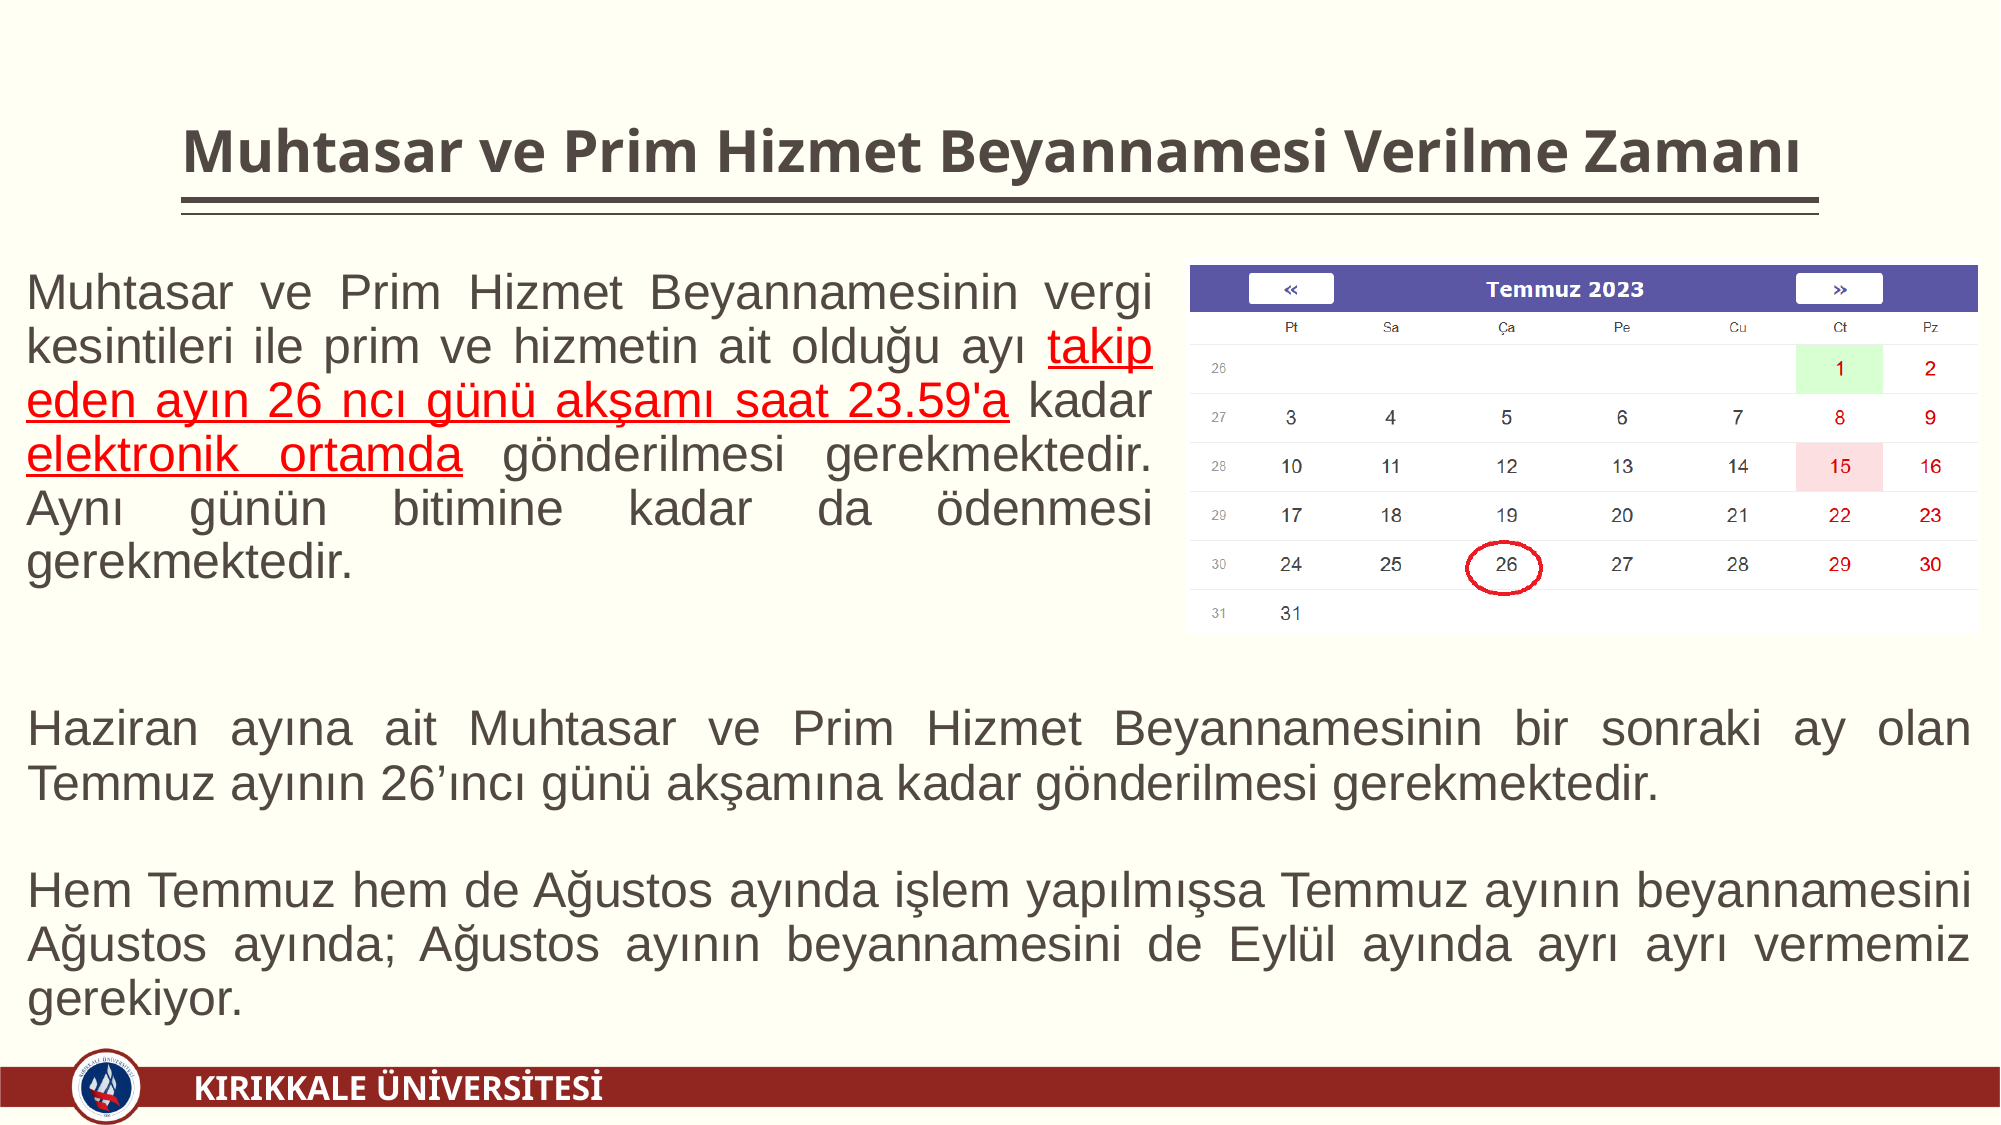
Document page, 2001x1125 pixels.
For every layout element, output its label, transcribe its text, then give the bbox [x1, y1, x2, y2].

list Haziran ayına ait Muhtasar ve Prim Hizmet Beyannamesinin bir sonraki ay olan Temmuz ayının 26’ıncı günü akşamına kadar gönderilmesi gerekmektedir. Hem Temmuz hem de Ağustos ayında işlem yapılmışsa Temmuz ayının beyannamesini Ağustos ayında; Ağustos ayının beyannamesini de Eylül ayında ayrı ayrı vermemiz gerekiyor. [27, 677, 1973, 1035]
picture [1186, 258, 1979, 634]
picture [0, 1048, 2000, 1125]
title Muhtasar ve Prim Hizmet Beyannamesi Verilme Zamanı [181, 12, 1819, 193]
list Muhtasar ve Prim Hizmet Beyannamesinin vergi kesintileri ile prim ve hizmetin ait olduğu ayı takip eden ayın 26 ncı günü akşamı saat 23.59'a kadar elektronik ortamda gönderilmesi gerekmektedir. Aynı günün bitimine kadar da ödenmesi gerekmektedir. [26, 250, 1154, 598]
